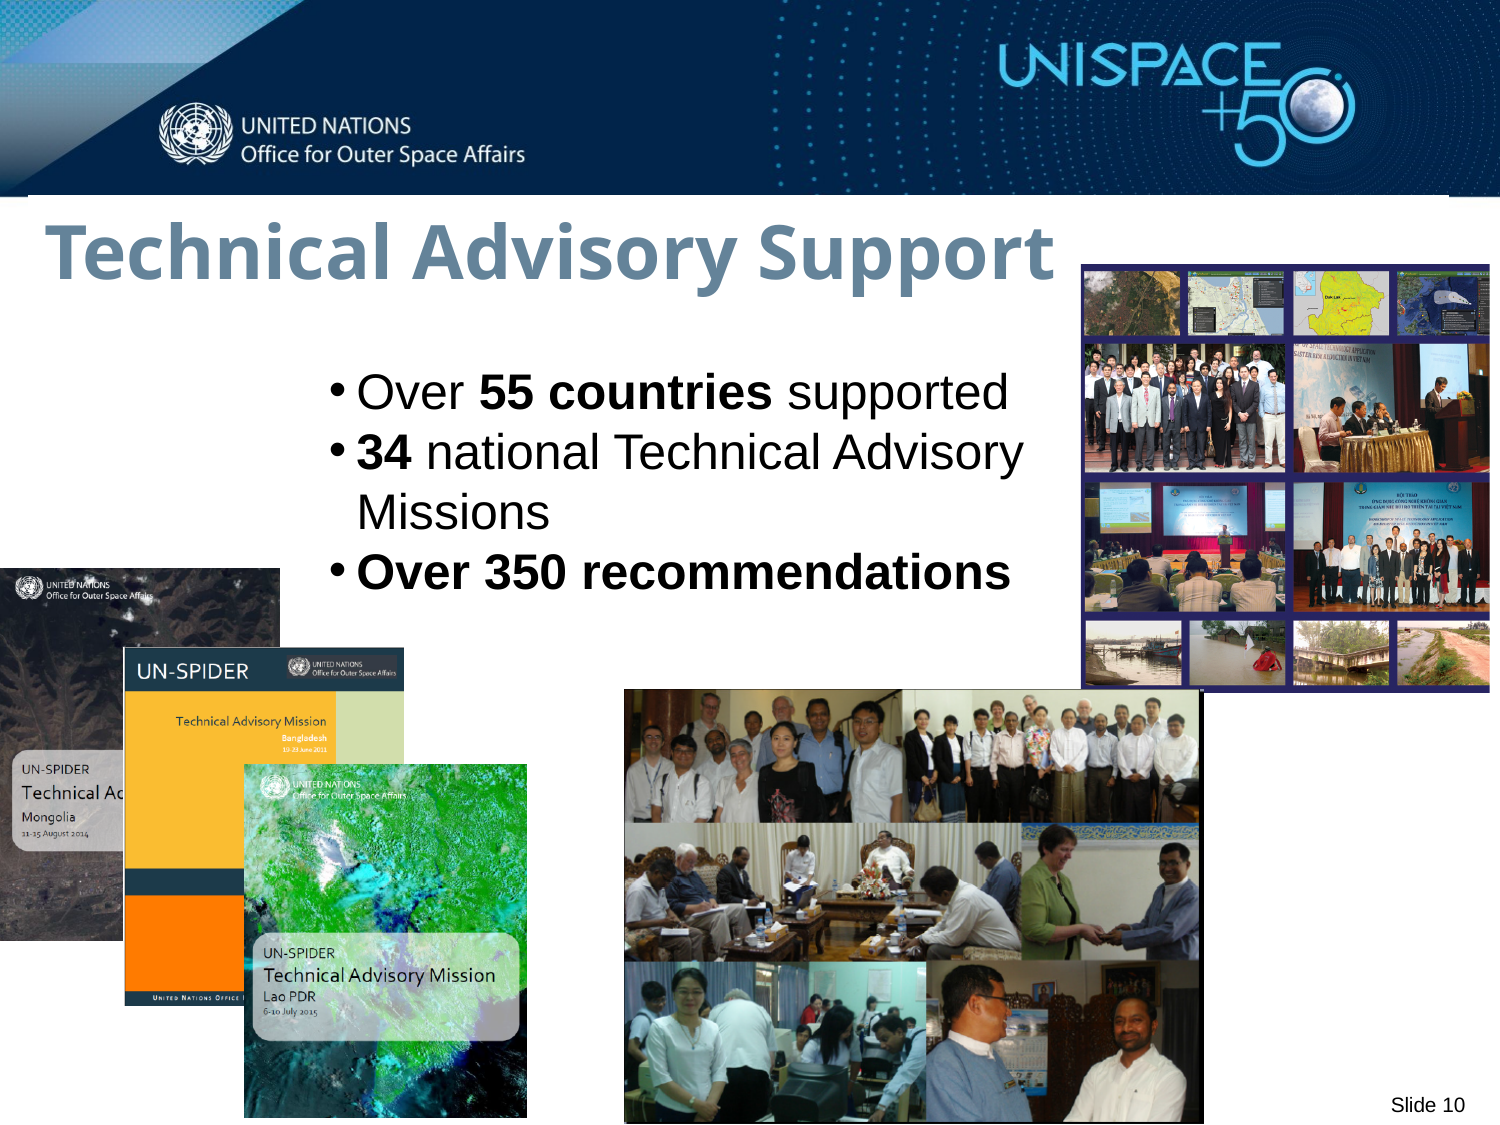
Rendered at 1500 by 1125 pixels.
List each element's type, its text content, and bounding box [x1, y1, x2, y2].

picture [0, 0, 1500, 1125]
text_box Over 55 countries supported 34 national Technical Advisory Missions Over 350 recommendations [312, 352, 1058, 607]
title Technical Advisory Support [29, 196, 1448, 315]
